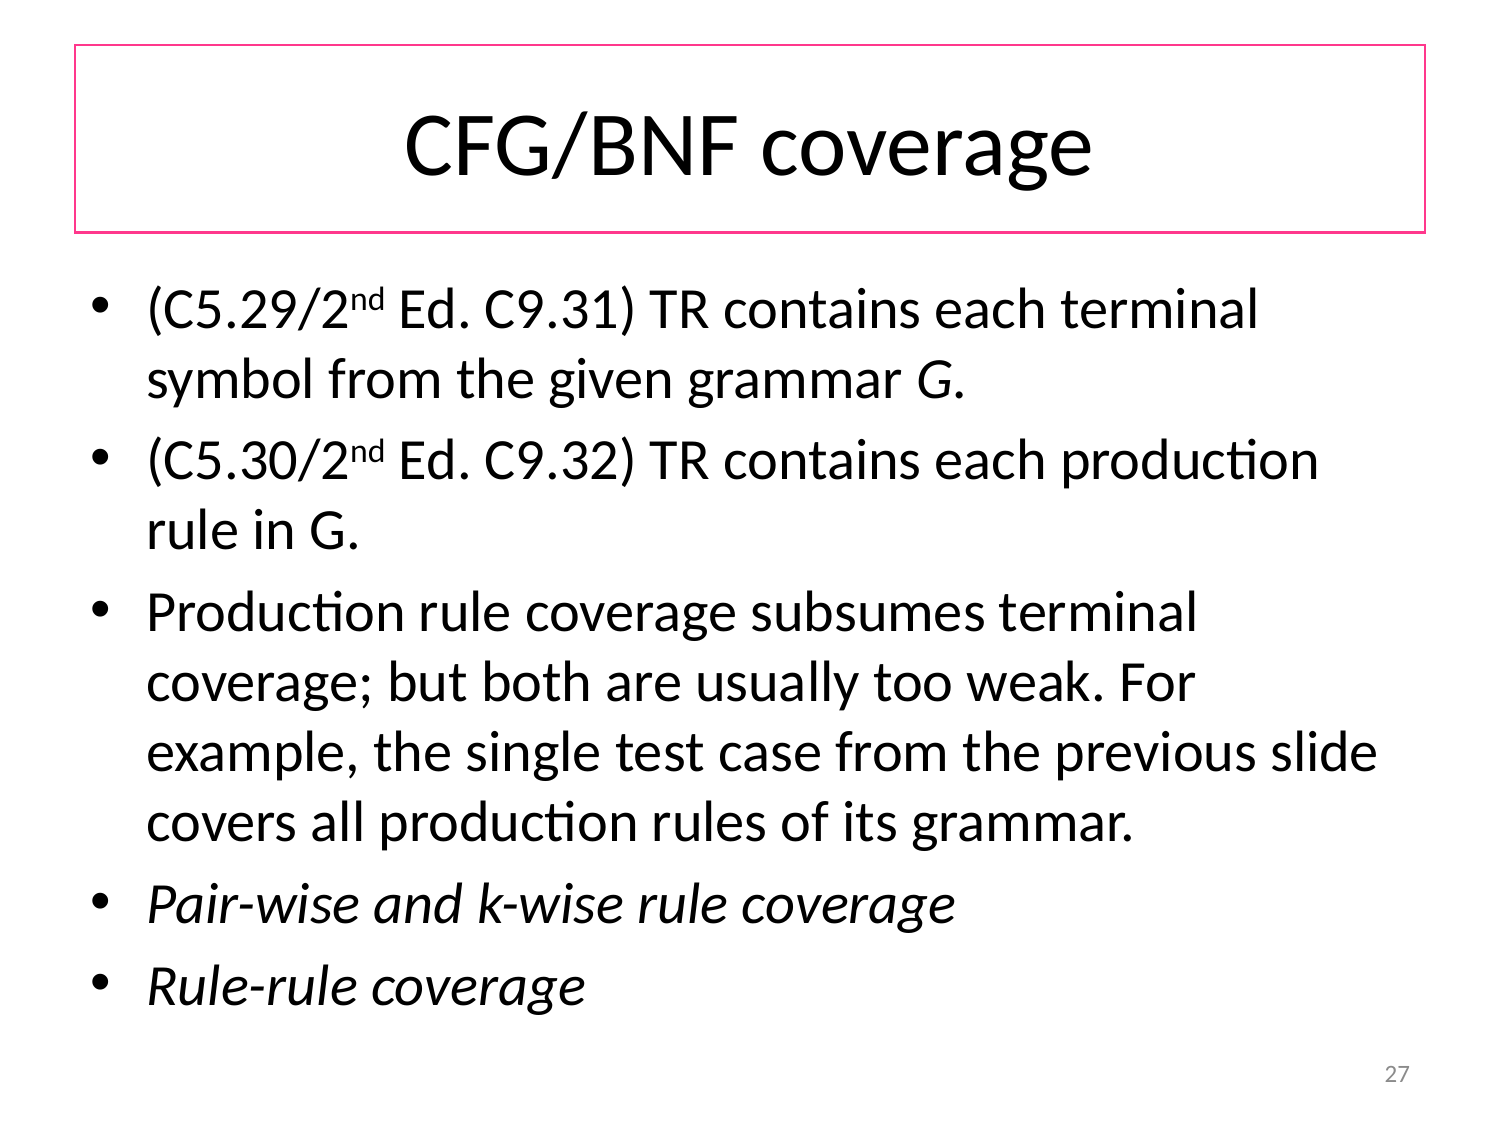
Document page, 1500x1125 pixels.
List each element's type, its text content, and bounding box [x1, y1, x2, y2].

slide_number 27 [1074, 1042, 1425, 1103]
title CFG/BNF coverage [74, 44, 1426, 234]
list (C5.29/2nd Ed. C9.31) TR contains each terminal symbol from the given grammar G. (C5.30/2nd Ed. C9.32) TR contains each production rule in G. Production rule coverage subsumes terminal coverage; but both are usually too weak. For example, the single test case from the previous slide covers all production rules of its grammar. Pair-wise and k-wise rule coverage Rule-rule coverage [74, 262, 1426, 1006]
